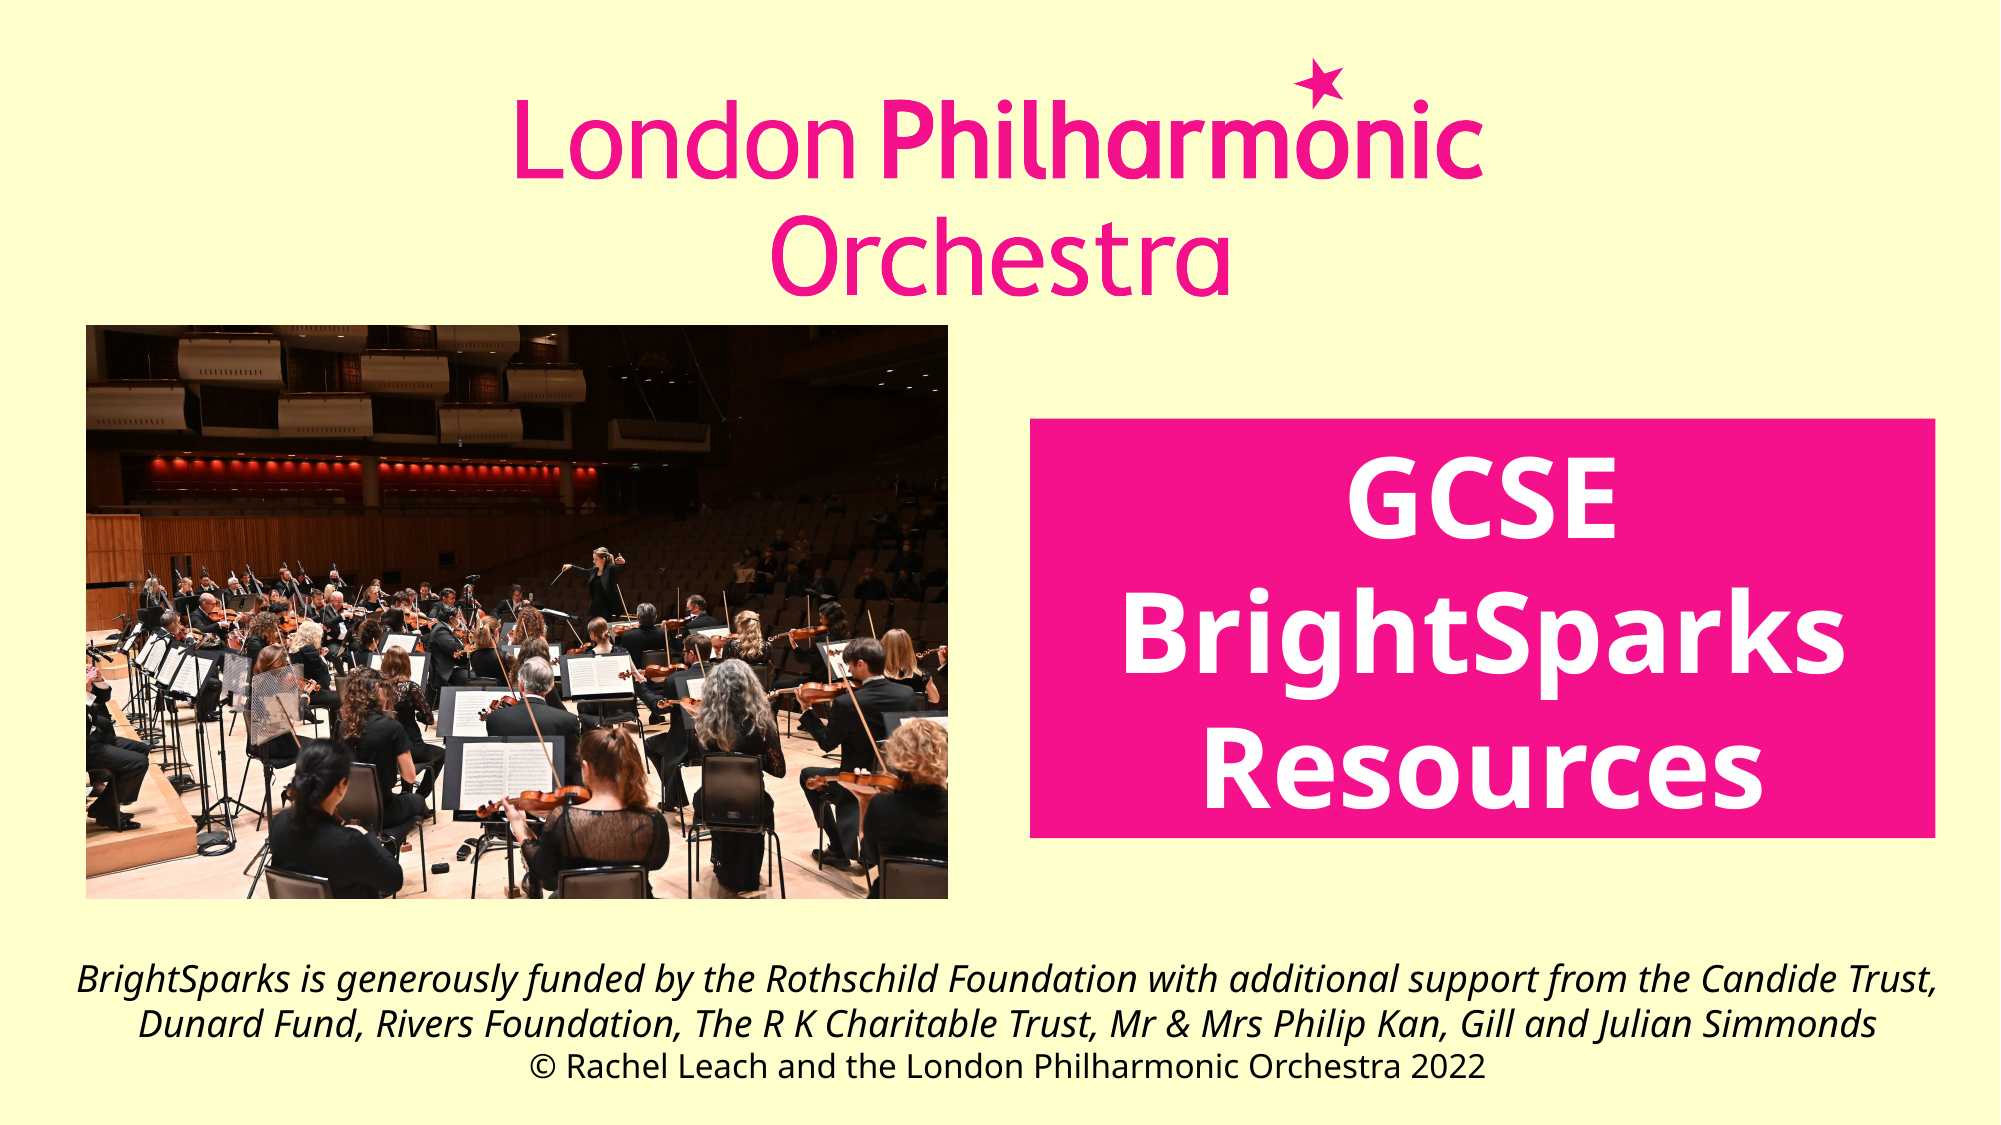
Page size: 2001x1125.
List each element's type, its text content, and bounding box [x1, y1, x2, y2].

picture [517, 57, 1483, 297]
picture [86, 325, 948, 899]
text_box BrightSparks is generously funded by the Rothschild Foundation with additional support from the Candide Trust, Dunard Fund, Rivers Foundation, The R K Charitable Trust, Mr & Mrs Philip Kan, Gill and Julian Simmonds © Rachel Leach and the London Philharmonic Orchestra 2022 [17, 948, 2000, 1093]
text_box GCSE BrightSparks Resources [1030, 418, 1936, 839]
